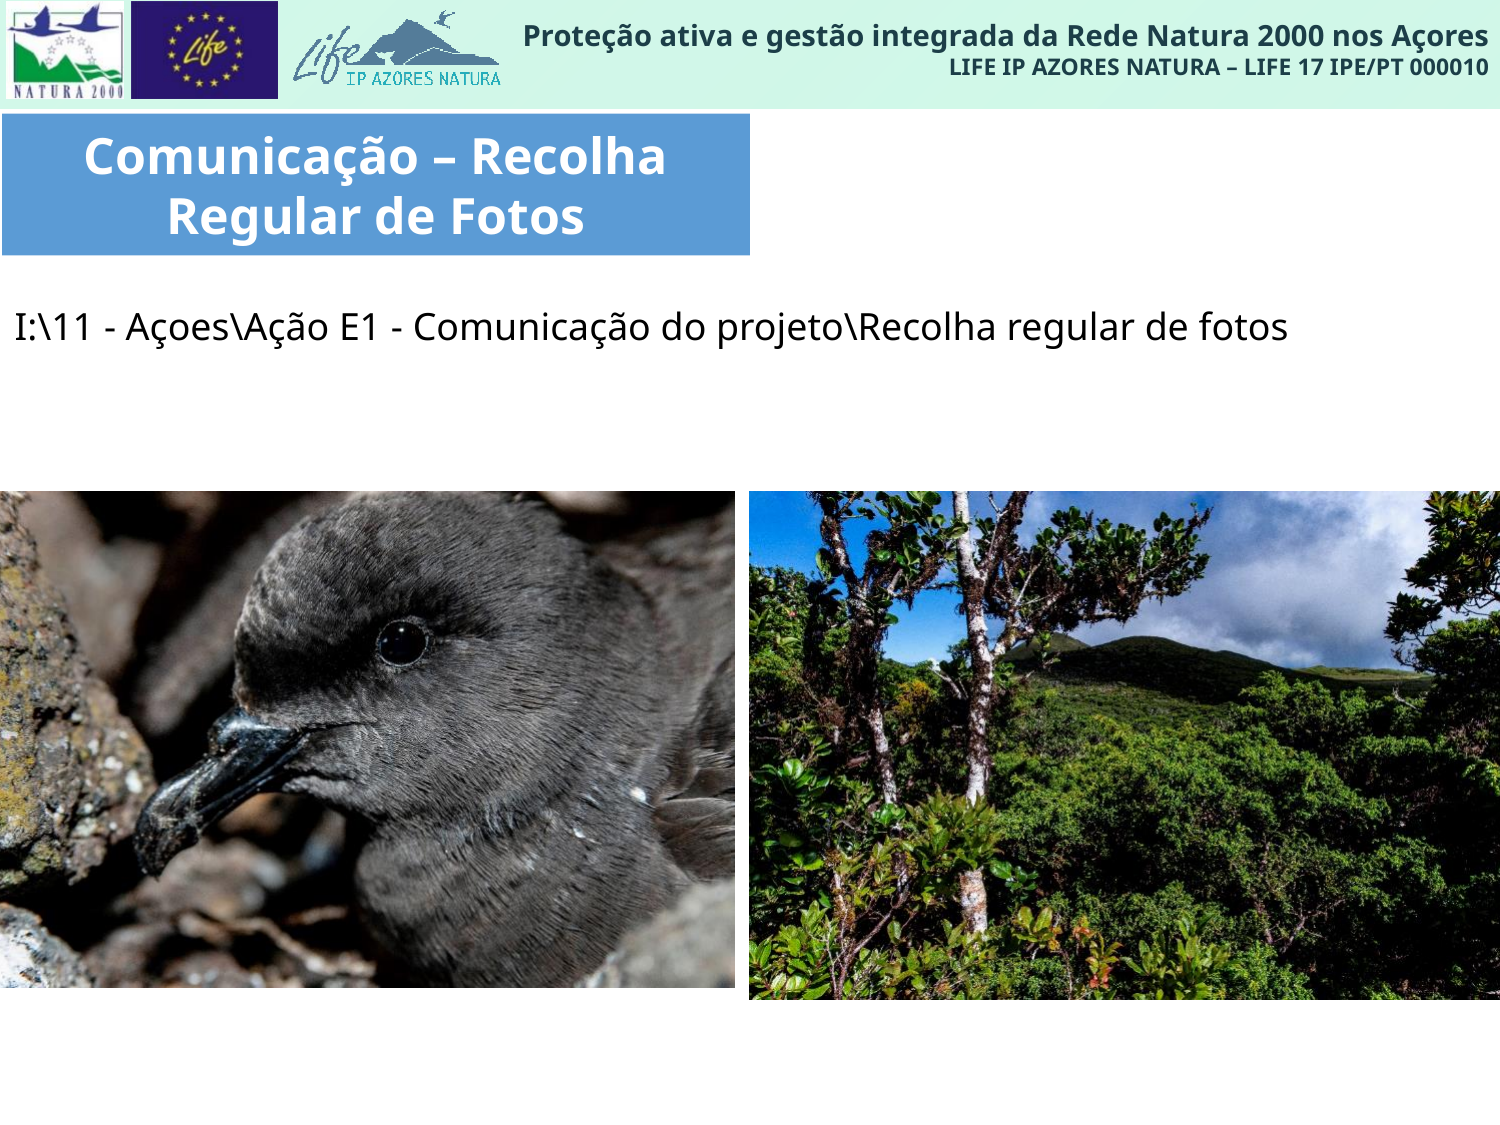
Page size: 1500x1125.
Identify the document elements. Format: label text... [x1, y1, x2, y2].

picture [749, 491, 1500, 1000]
text_box I:\11 - Açoes\Ação E1 - Comunicação do projeto\Recolha regular de fotos [0, 295, 1430, 355]
text_box Comunicação – Recolha Regular de Fotos [1, 185, 751, 256]
picture [0, 491, 735, 988]
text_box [0, 0, 1500, 185]
